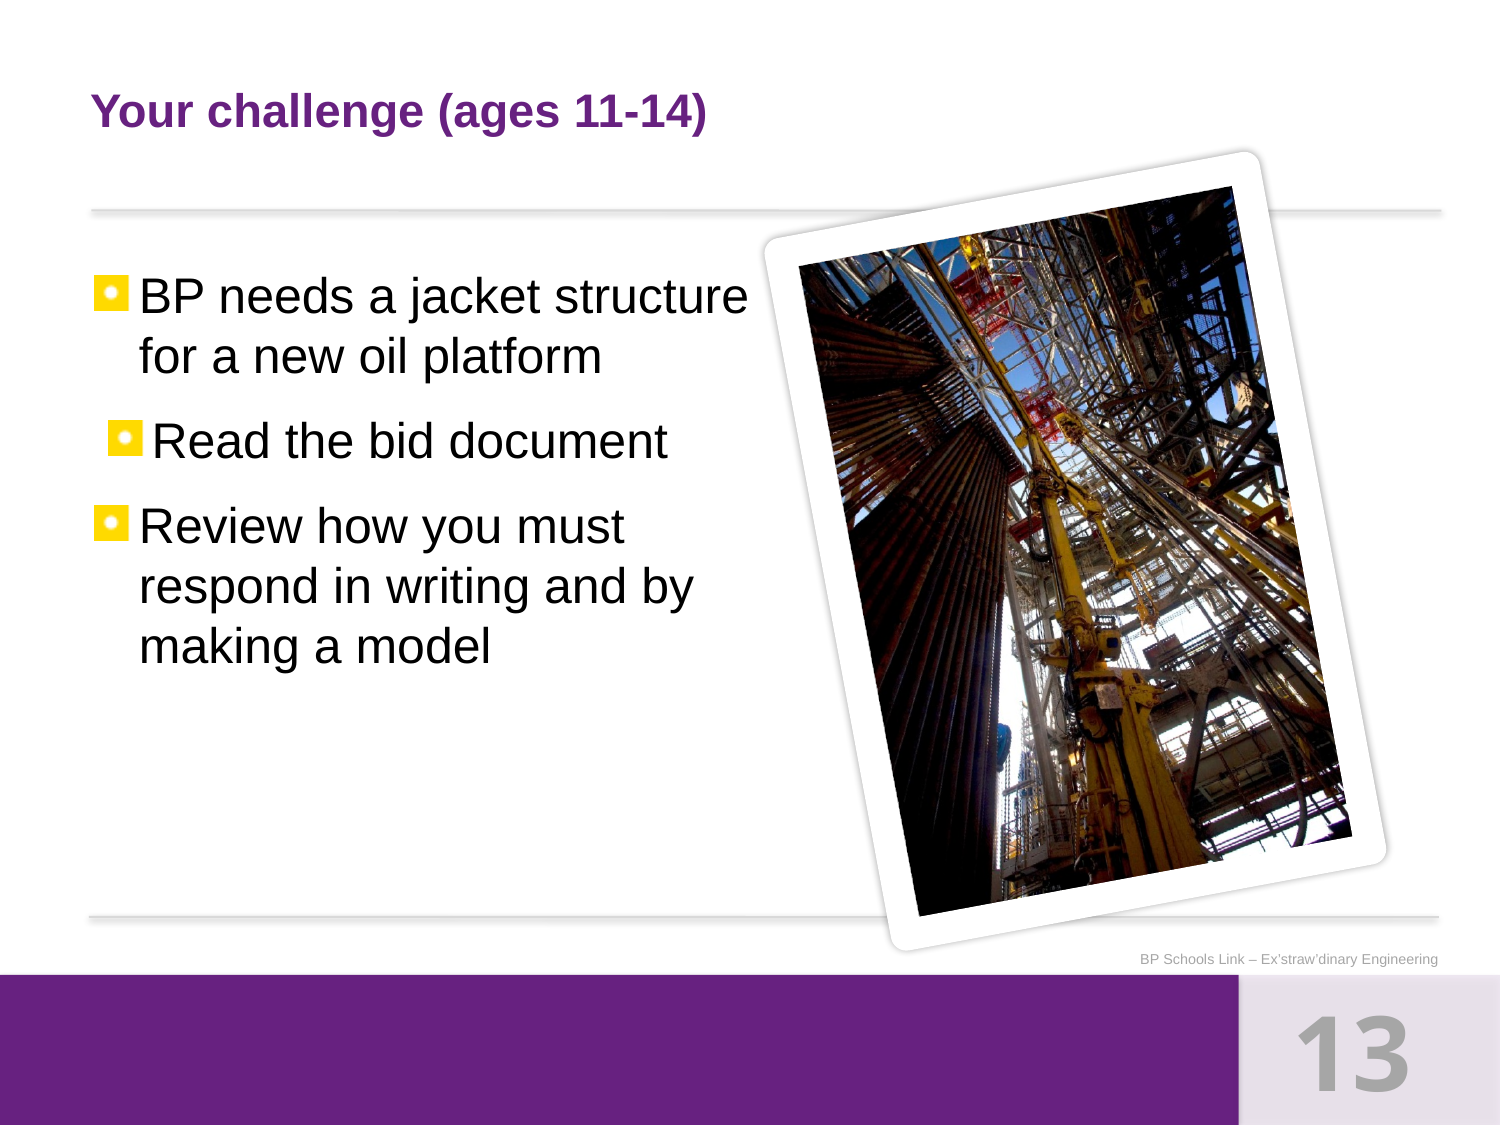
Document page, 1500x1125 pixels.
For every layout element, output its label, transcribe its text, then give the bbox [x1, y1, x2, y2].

text_box 13 [1267, 980, 1438, 1120]
picture [108, 420, 152, 456]
picture [94, 275, 138, 311]
text_box BP Schools Link – Ex’straw’dinary Engineering [988, 939, 1454, 985]
text_box BP needs a jacket structure for a new oil platform Read the bid document Review how you must respond in writing and by making a model [79, 256, 767, 673]
picture [799, 211, 1352, 916]
text_box [0, 974, 1233, 1125]
title Your challenge (ages 11-14) [74, 55, 1426, 199]
text_box [1238, 974, 1500, 1125]
picture [94, 505, 138, 541]
picture [1108, 187, 1236, 210]
